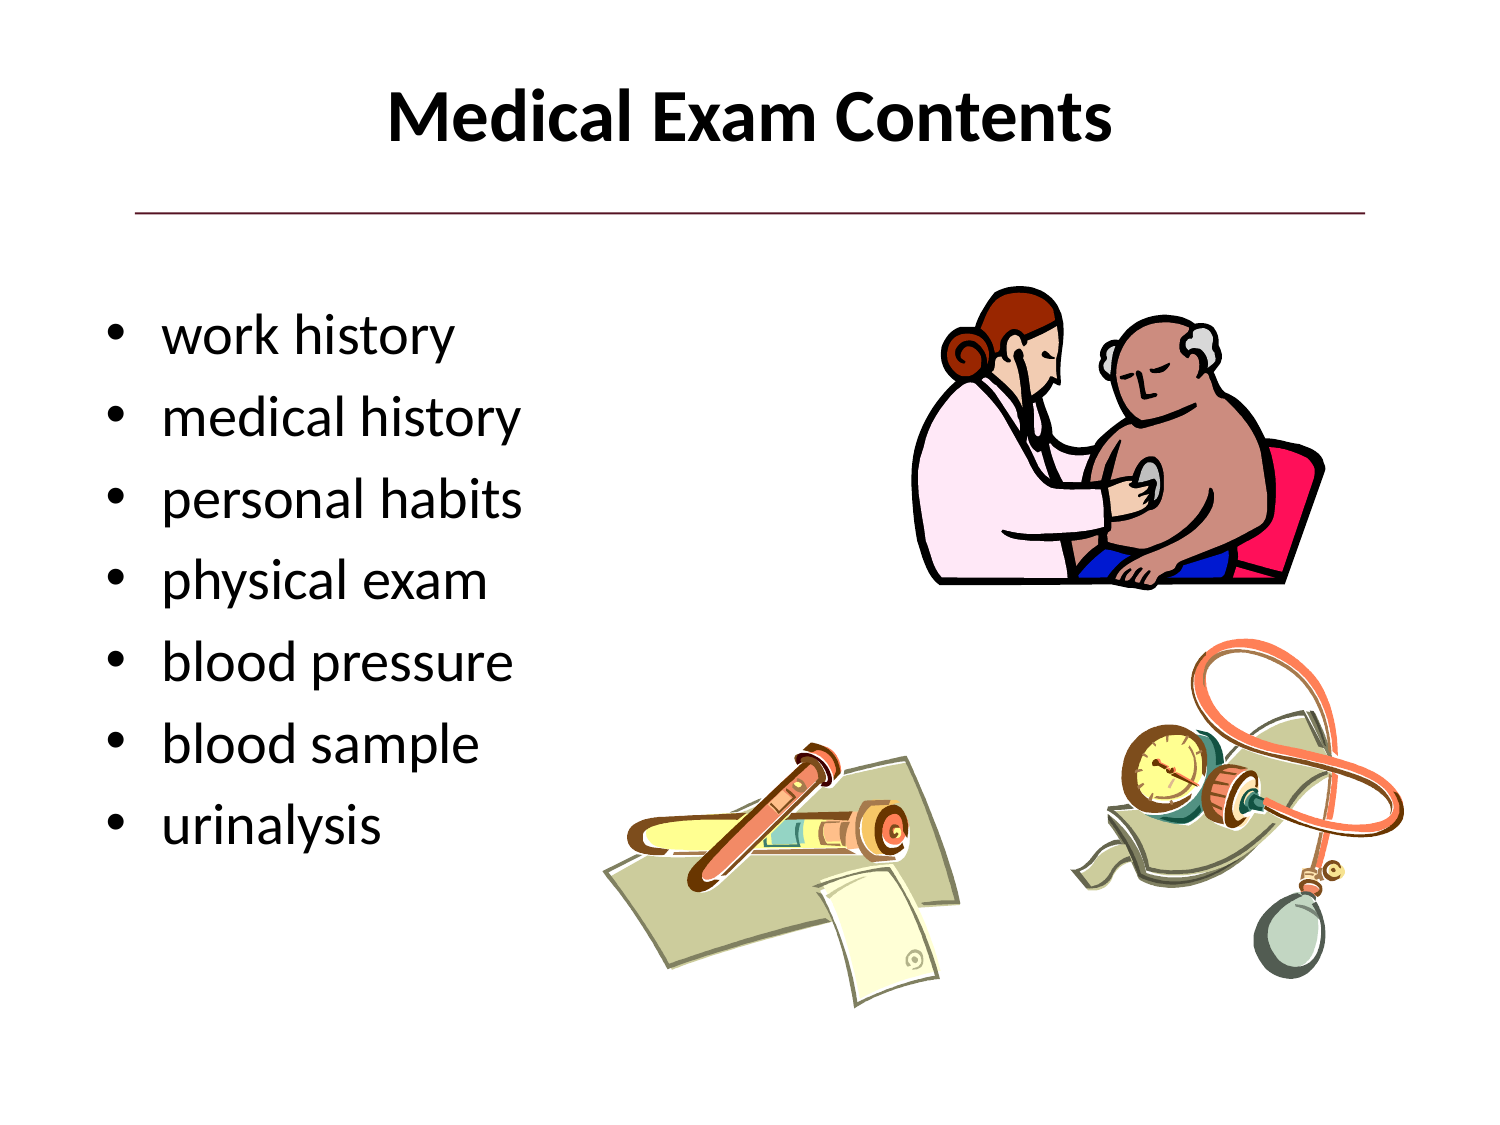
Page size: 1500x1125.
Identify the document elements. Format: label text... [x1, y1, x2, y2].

picture [909, 281, 1330, 599]
picture [1069, 633, 1412, 987]
list work history medical history personal habits physical exam blood pressure blood sample urinalysis [90, 288, 634, 1032]
picture [602, 737, 968, 1016]
title Medical Exam Contents [75, 47, 1425, 177]
